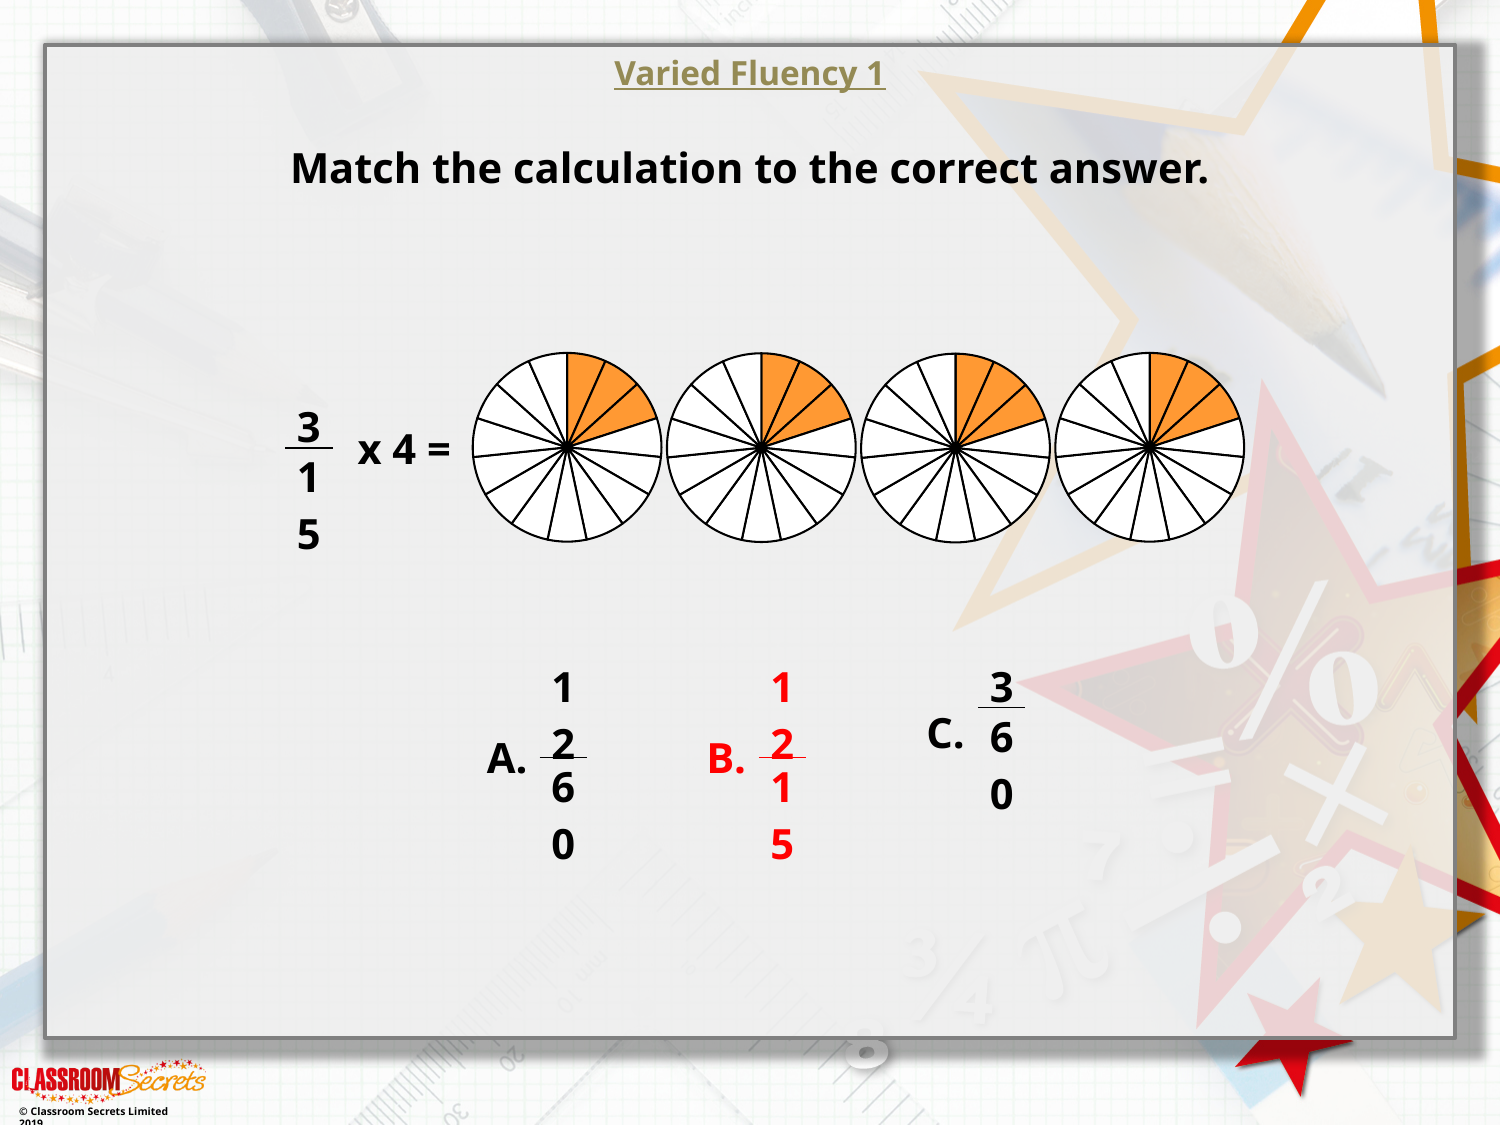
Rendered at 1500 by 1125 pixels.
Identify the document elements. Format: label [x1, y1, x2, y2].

picture [0, 0, 1500, 1125]
text_box [467, 348, 1250, 547]
